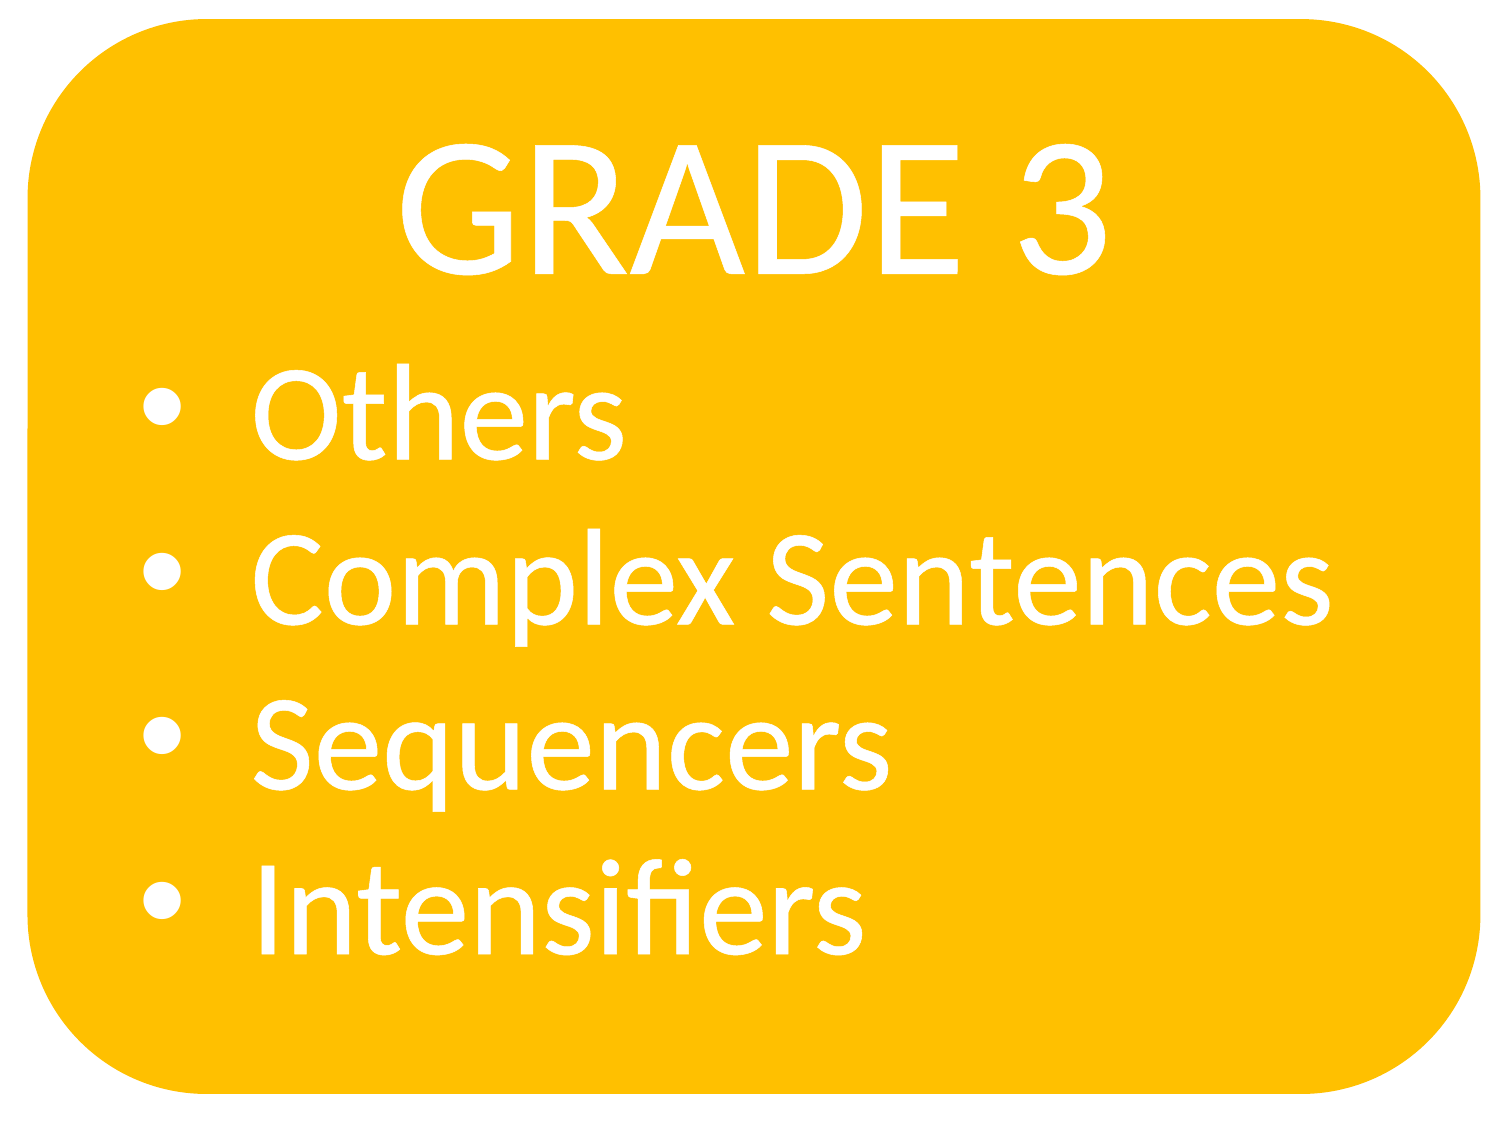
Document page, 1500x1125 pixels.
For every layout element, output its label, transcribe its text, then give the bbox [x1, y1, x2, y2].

text_box [25, 16, 1483, 1097]
text_box Others Complex Sentences Sequencers Intensifiers [123, 314, 1351, 990]
text_box GRADE 3 [379, 66, 1128, 314]
